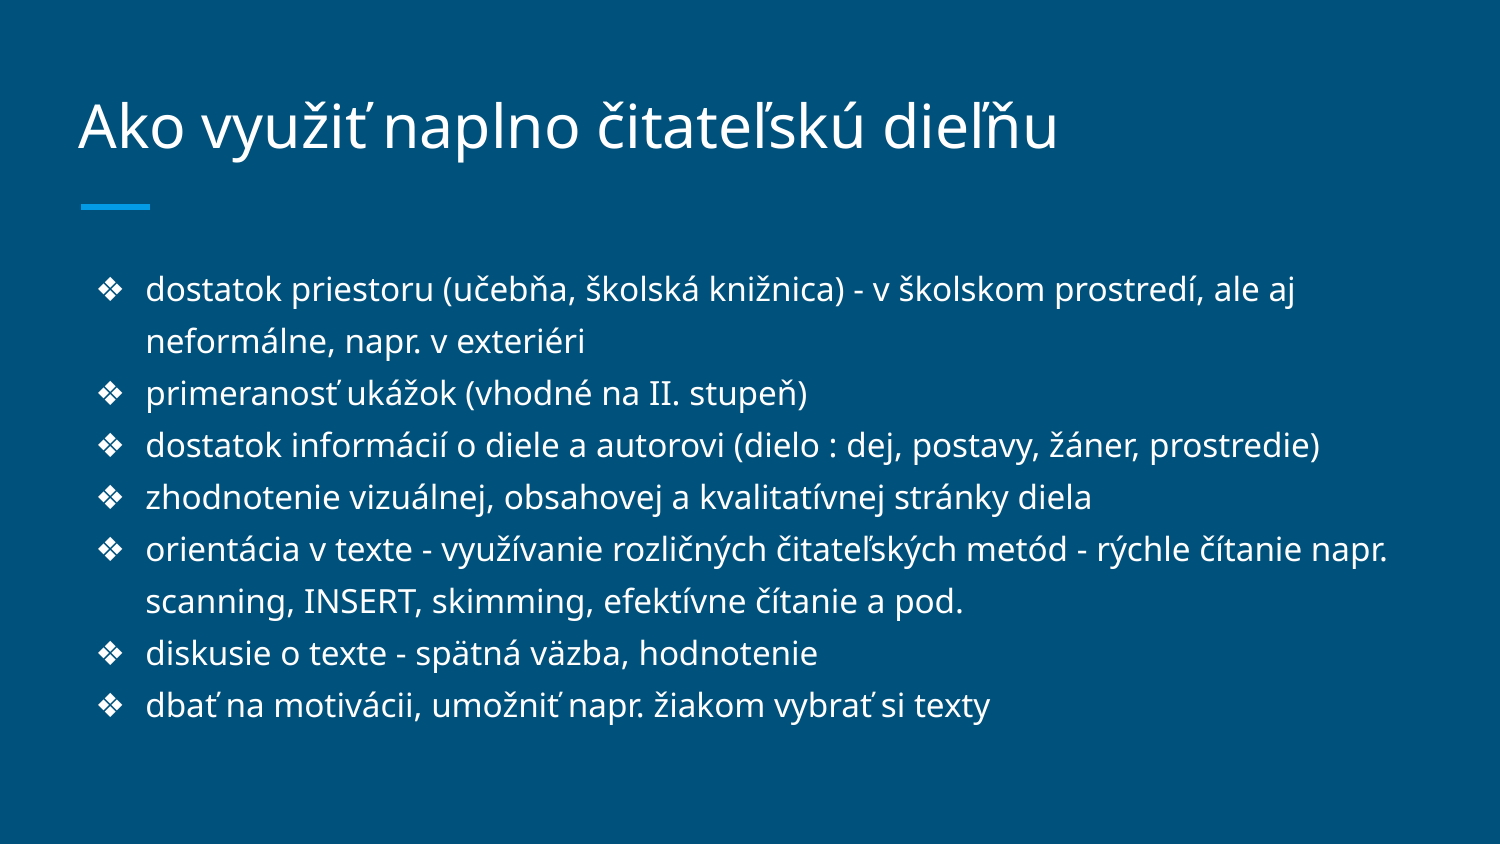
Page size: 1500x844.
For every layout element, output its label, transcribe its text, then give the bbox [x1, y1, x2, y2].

title Ako využiť naplno čitateľskú dieľňu [63, 68, 1437, 182]
list dostatok priestoru (učebňa, školská knižnica) - v školskom prostredí, ale aj neformálne, napr. v exteriéri primeranosť ukážok (vhodné na II. stupeň) dostatok informácií o diele a autorovi (dielo : dej, postavy, žáner, prostredie) zhodnotenie vizuálnej, obsahovej a kvalitatívnej stránky diela orientácia v texte - využívanie rozličných čitateľských metód - rýchle čítanie napr. scanning, INSERT, skimming, efektívne čítanie a pod. diskusie o texte - spätná väzba, hodnotenie dbať na motivácii, umožniť napr. žiakom vybrať si texty [63, 244, 1437, 750]
